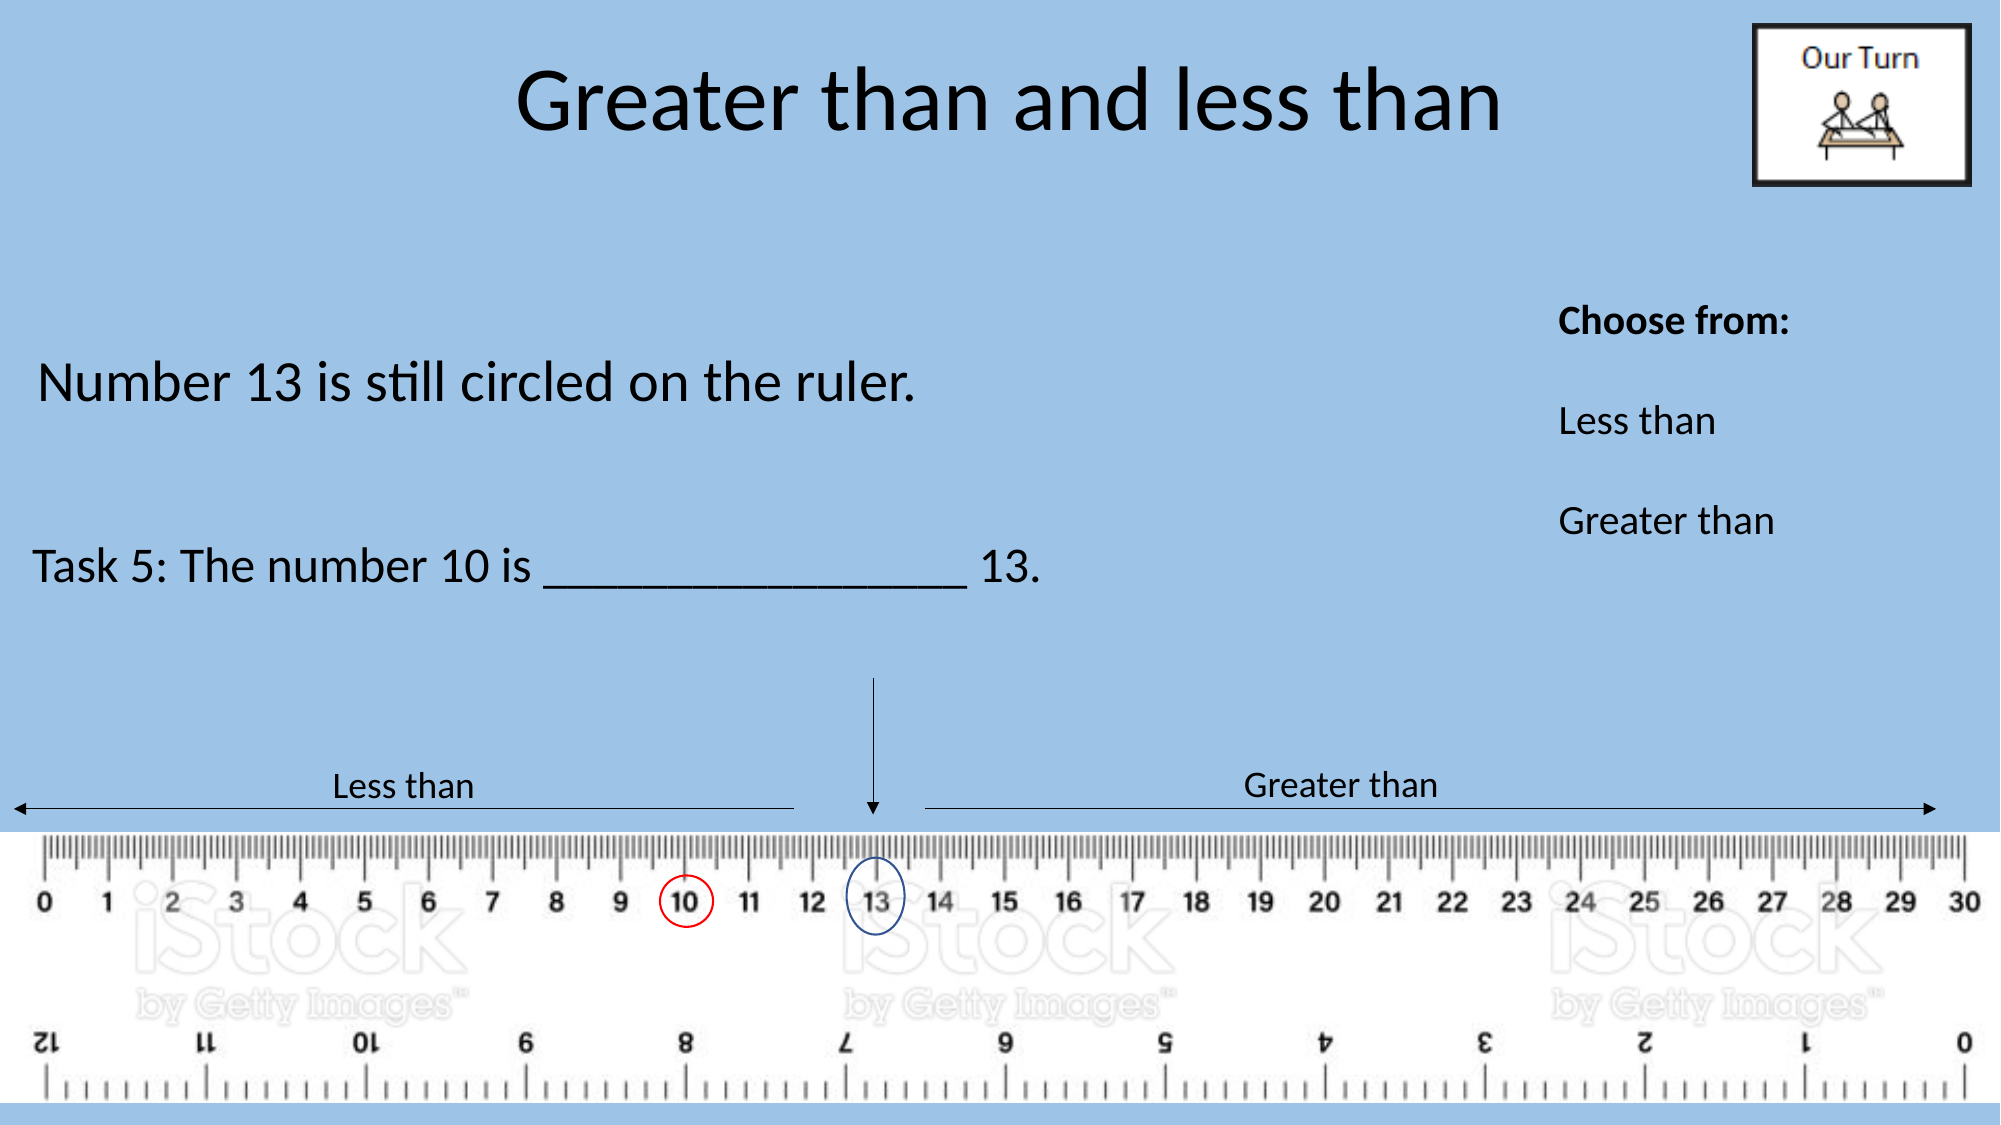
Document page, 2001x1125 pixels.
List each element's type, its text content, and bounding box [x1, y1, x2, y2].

text_box Greater than and less than [450, 31, 1571, 157]
text_box Number 13 is still circled on the ruler. [22, 335, 1086, 421]
text_box Less than [317, 753, 504, 808]
text_box Greater than [1229, 753, 1475, 808]
text_box Greater than [1229, 809, 1475, 813]
picture [1752, 23, 1972, 187]
picture [0, 832, 2000, 1103]
text_box Choose from: Less than Greater than [1543, 285, 1909, 551]
text_box Less than [317, 809, 504, 814]
text_box Task 5: The number 10 is _________________ 13. [17, 524, 1113, 600]
